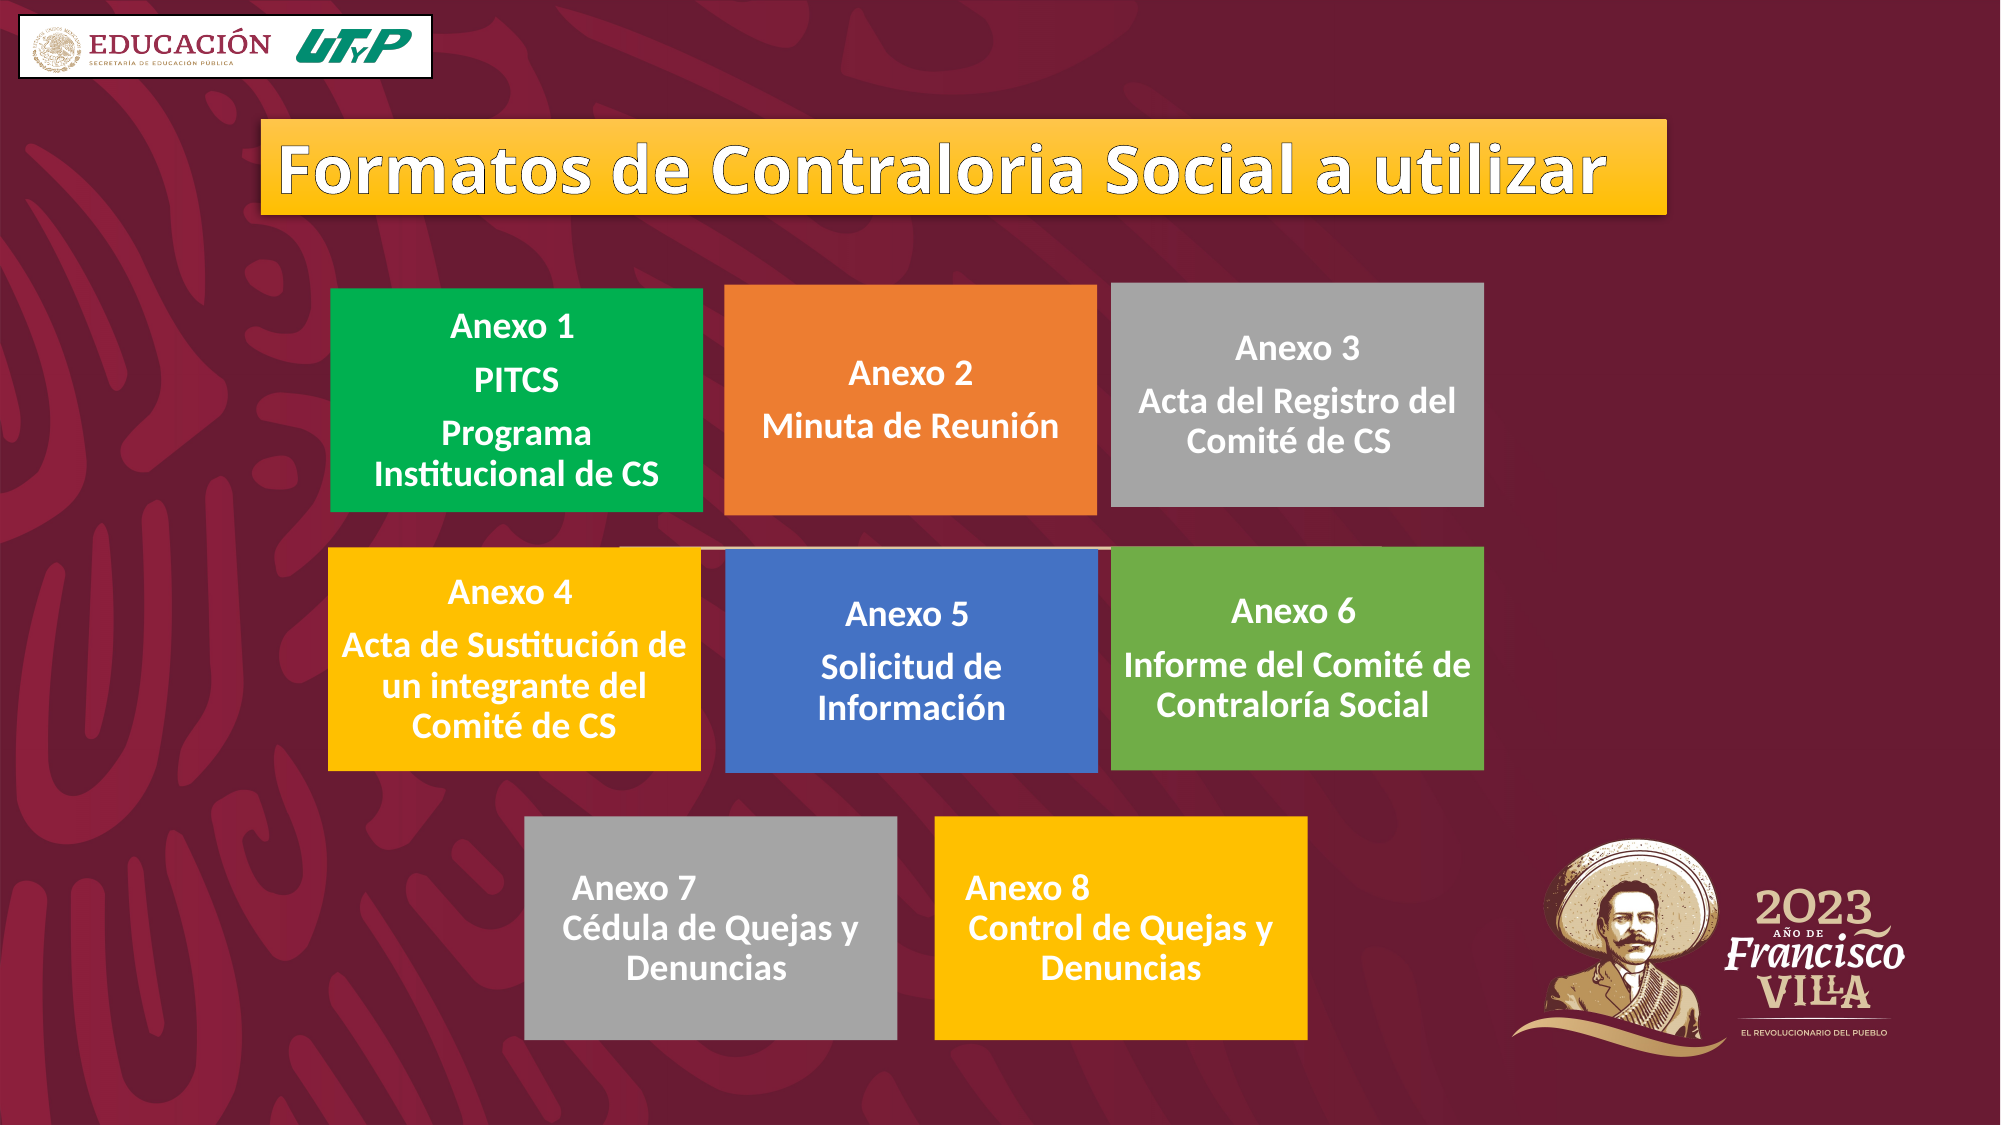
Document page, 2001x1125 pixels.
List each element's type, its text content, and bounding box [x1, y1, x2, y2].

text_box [319, 231, 1513, 1096]
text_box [18, 15, 433, 86]
picture [0, 0, 2001, 1125]
text_box Formatos de Contraloria Social a utilizar [260, 119, 1667, 215]
